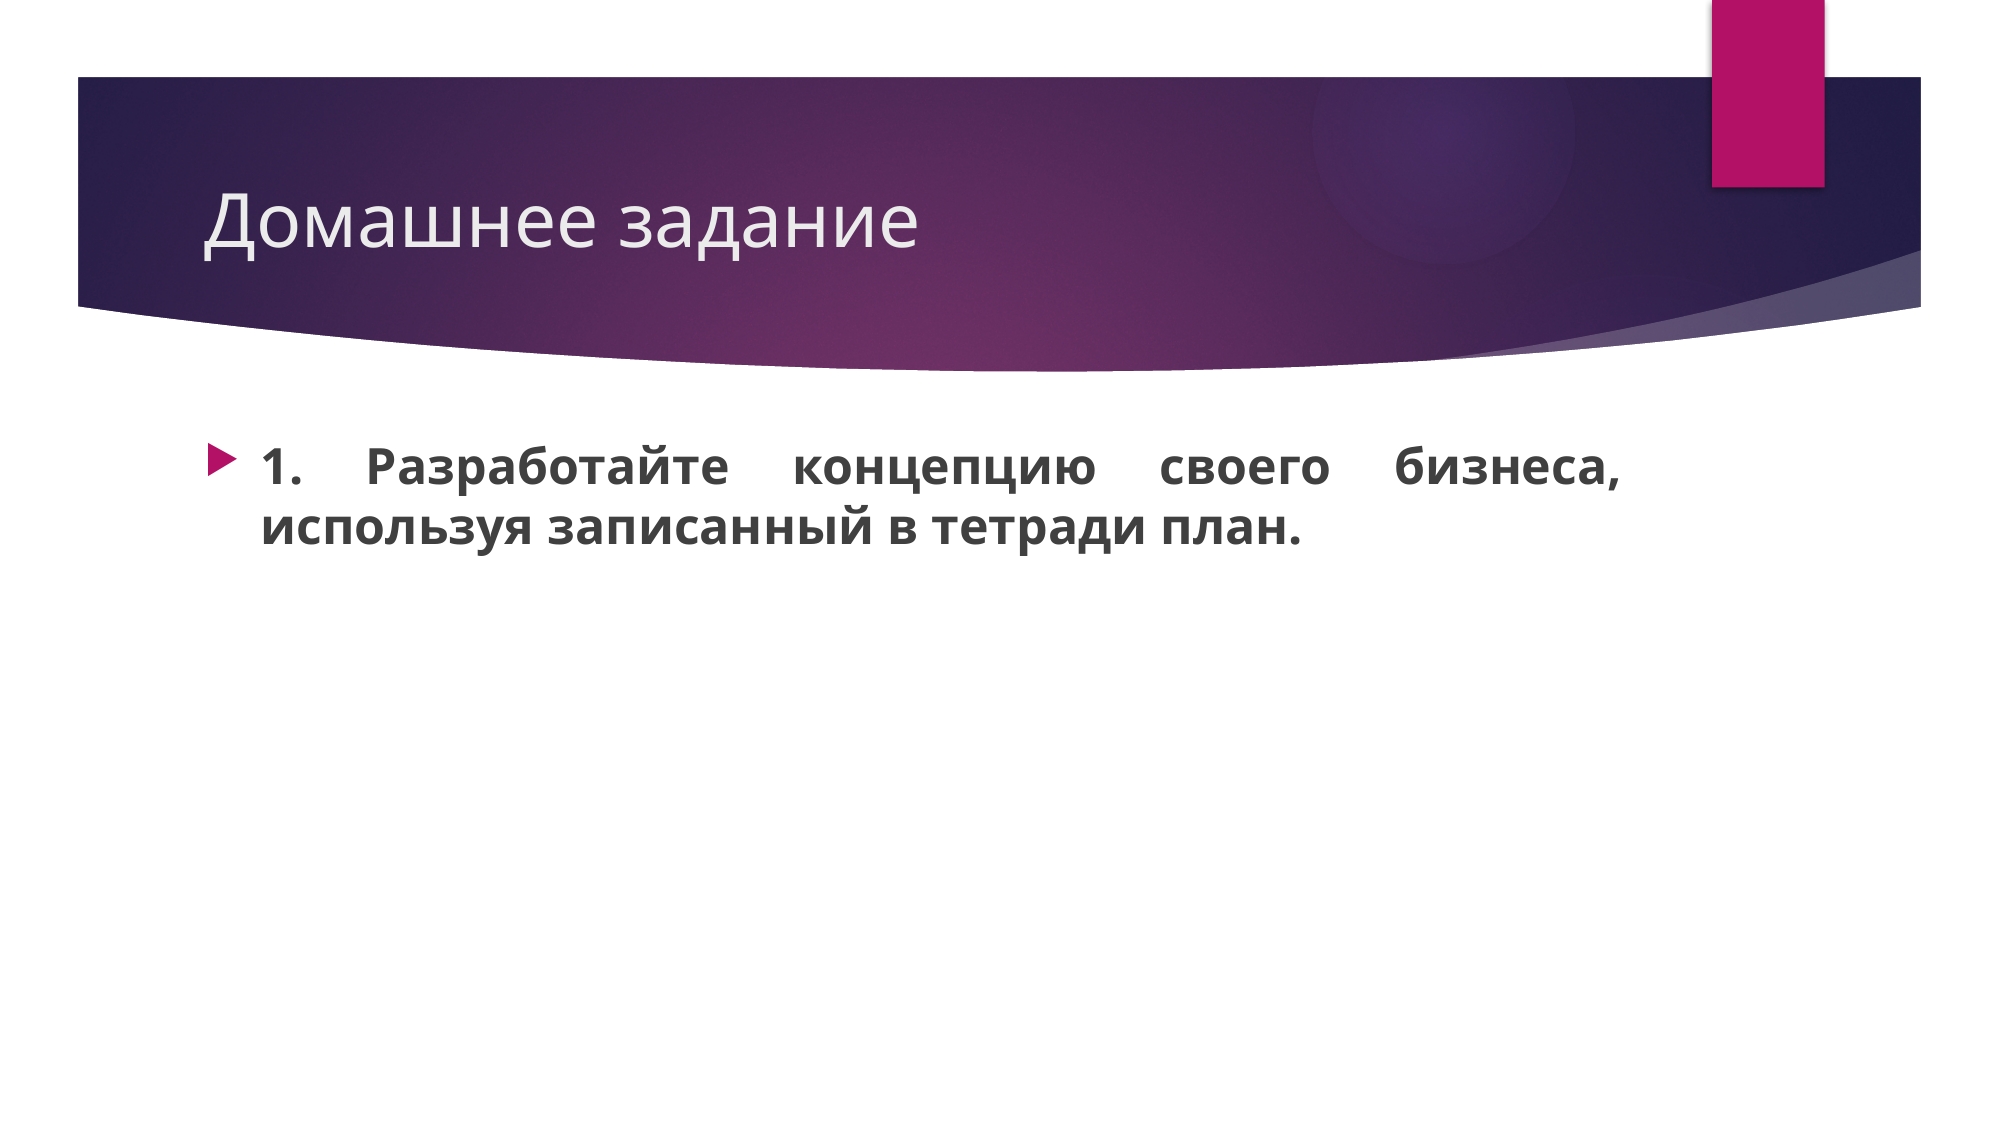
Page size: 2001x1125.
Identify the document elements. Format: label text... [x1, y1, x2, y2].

title Домашнее задание [189, 159, 1627, 276]
list 1. Разработайте концепцию своего бизнеса, используя записанный в тетради план. [189, 427, 1638, 988]
